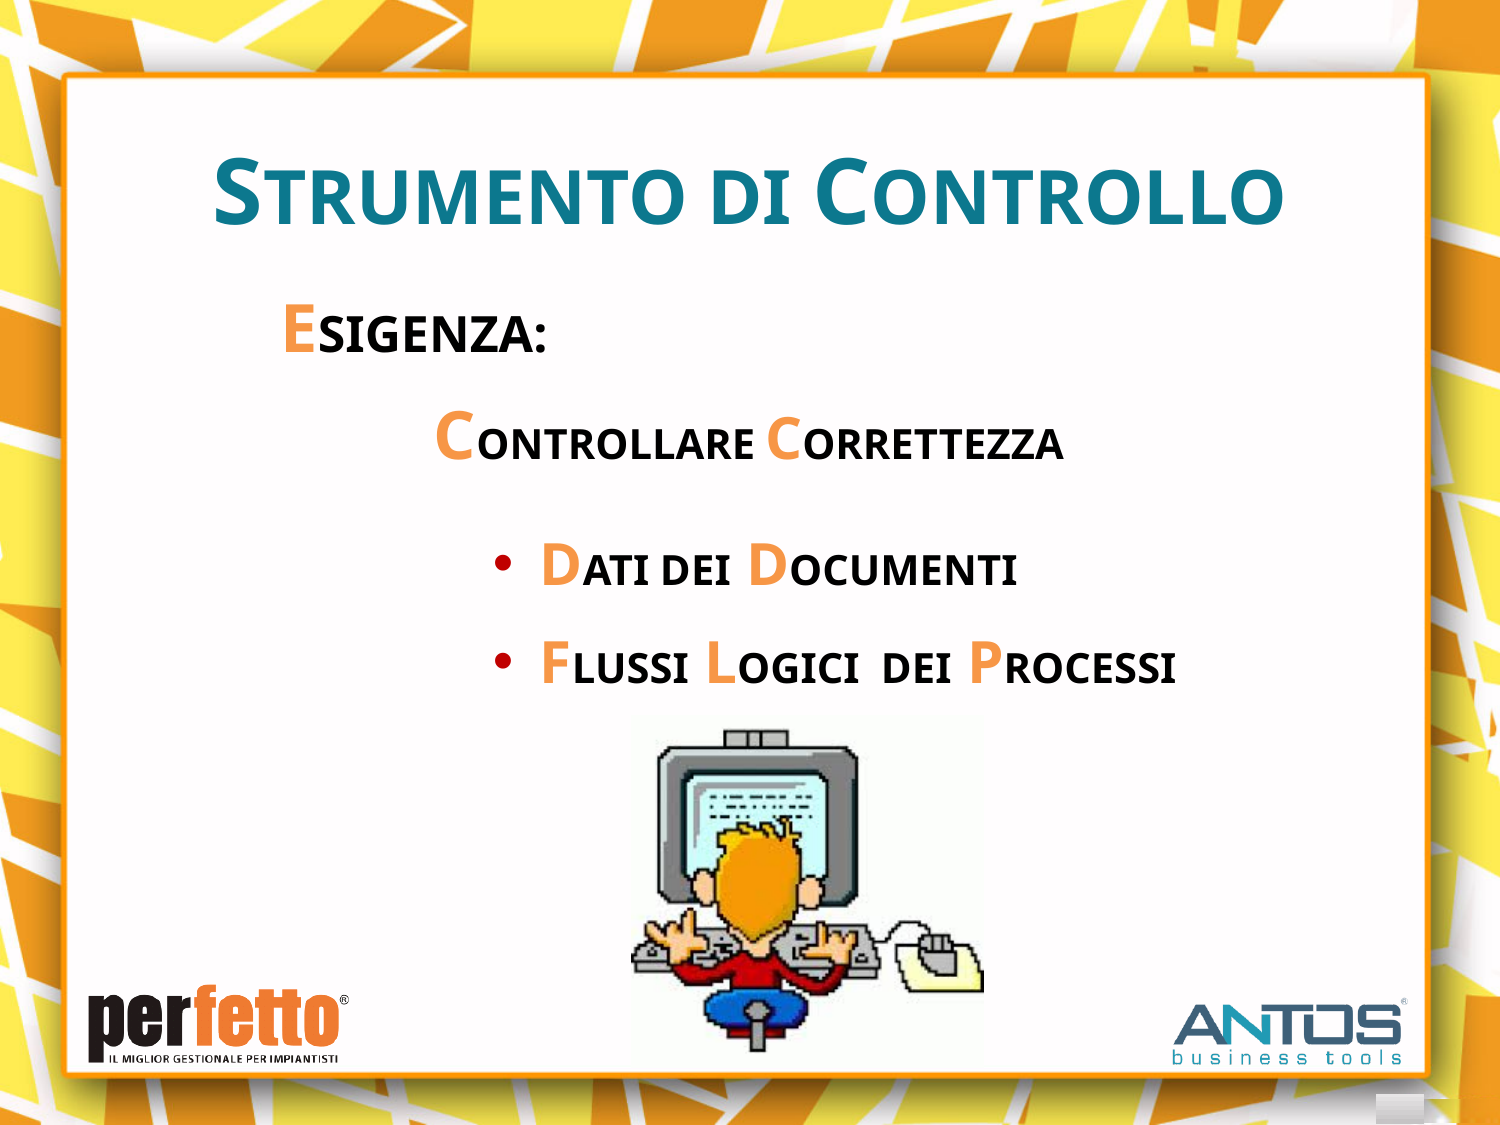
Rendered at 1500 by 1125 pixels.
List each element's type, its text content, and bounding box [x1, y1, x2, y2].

text_box ESIGENZA: [265, 278, 1329, 374]
text_box DATI DEI DOCUMENTI FLUSSI LOGICI DEI PROCESSI [478, 491, 1317, 703]
picture [0, 0, 1500, 1125]
text_box STRUMENTO DI CONTROLLO [100, 125, 1400, 256]
text_box CONTROLLARE CORRETTEZZA [419, 385, 1176, 531]
